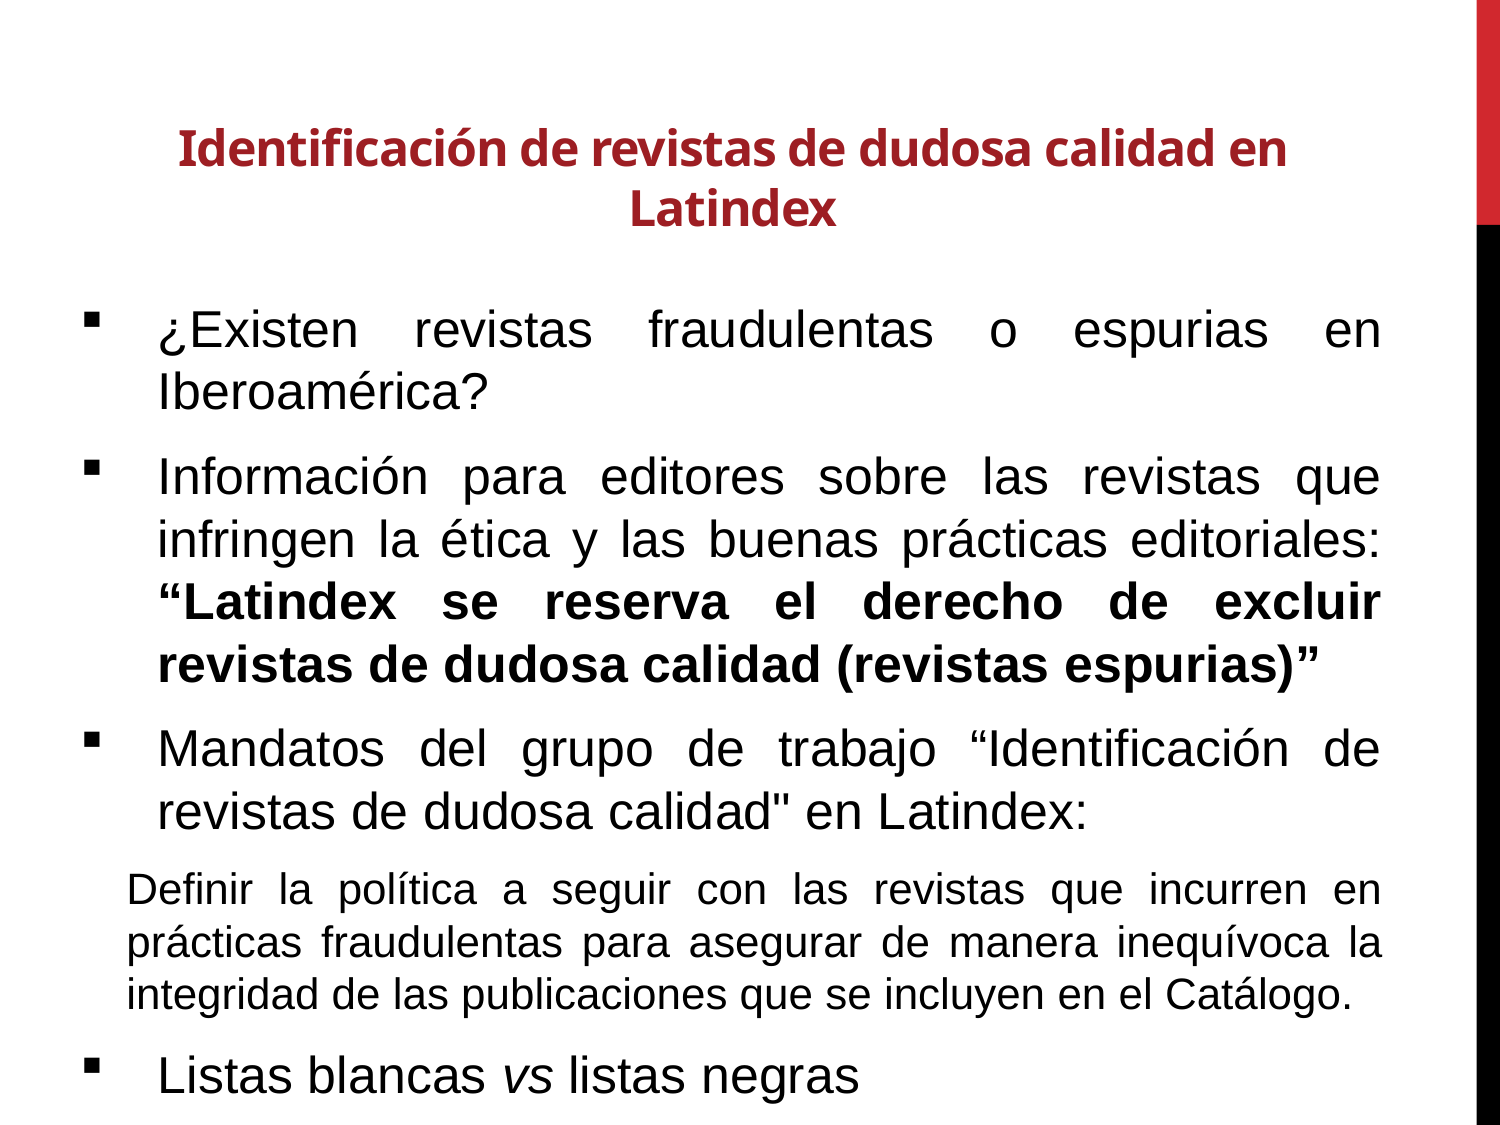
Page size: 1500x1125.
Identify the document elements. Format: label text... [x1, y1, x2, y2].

list ¿Existen revistas fraudulentas o espurias en Iberoamérica? Información para editores sobre las revistas que infringen la ética y las buenas prácticas editoriales: “Latindex se reserva el derecho de excluir revistas de dudosa calidad (revistas espurias)” Mandatos del grupo de trabajo “Identificación de revistas de dudosa calidad" en Latindex: Definir la política a seguir con las revistas que incurren en prácticas fraudulentas para asegurar de manera inequívoca la integridad de las publicaciones que se incluyen en el Catálogo. Listas blancas vs listas negras [64, 287, 1400, 1125]
title Identificación de revistas de dudosa calidad en Latindex [123, 54, 1343, 244]
